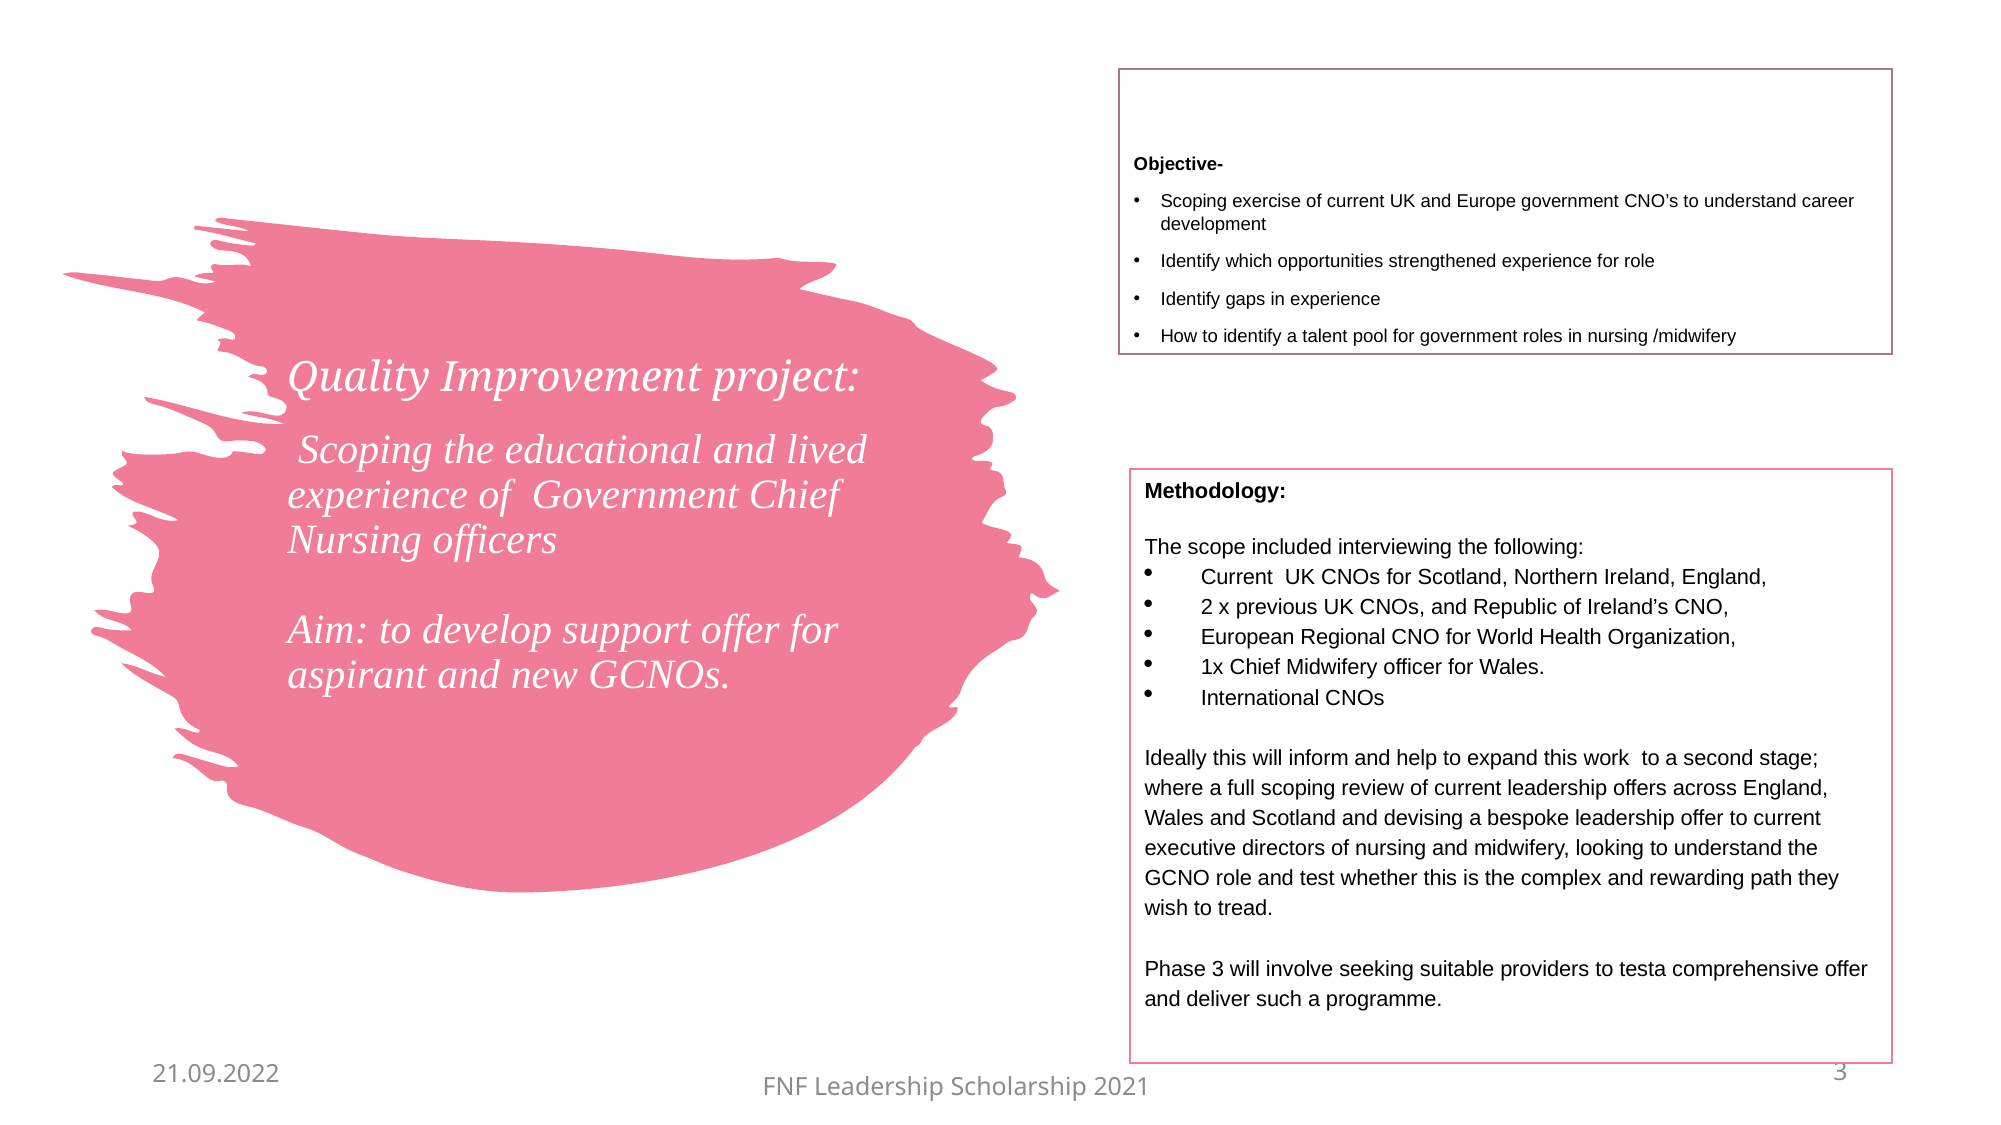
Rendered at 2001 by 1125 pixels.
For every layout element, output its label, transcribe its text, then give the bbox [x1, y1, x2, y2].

footer FNF Leadership Scholarship 2021 [619, 1055, 1295, 1116]
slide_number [137, 1042, 588, 1103]
slide_number 3 [1412, 1064, 1863, 1103]
list Objective- Scoping exercise of current UK and Europe government CNO’s to understand career development Identify which opportunities strengthened experience for role Identify gaps in experience How to identify a talent pool for government roles in nursing /midwifery [1118, 68, 1893, 355]
title Quality Improvement project: Scoping the educational and lived experience of Government Chief Nursing officers Aim: to develop support offer for aspirant and new GCNOs. [272, 332, 967, 722]
text_box Methodology: The scope included interviewing the following: Current UK CNOs for Scotland, Northern Ireland, England, 2 x previous UK CNOs, and Republic of Ireland’s CNO, European Regional CNO for World Health Organization, 1x Chief Midwifery officer for Wales. International CNOs Ideally this will inform and help to expand this work to a second stage; where a full scoping review of current leadership offers across England, Wales and Scotland and devising a bespoke leadership offer to current executive directors of nursing and midwifery, looking to understand the GCNO role and test whether this is the complex and rewarding path they wish to tread. Phase 3 will involve seeking suitable providers to testa comprehensive offer and deliver such a programme. [1129, 468, 1893, 1064]
